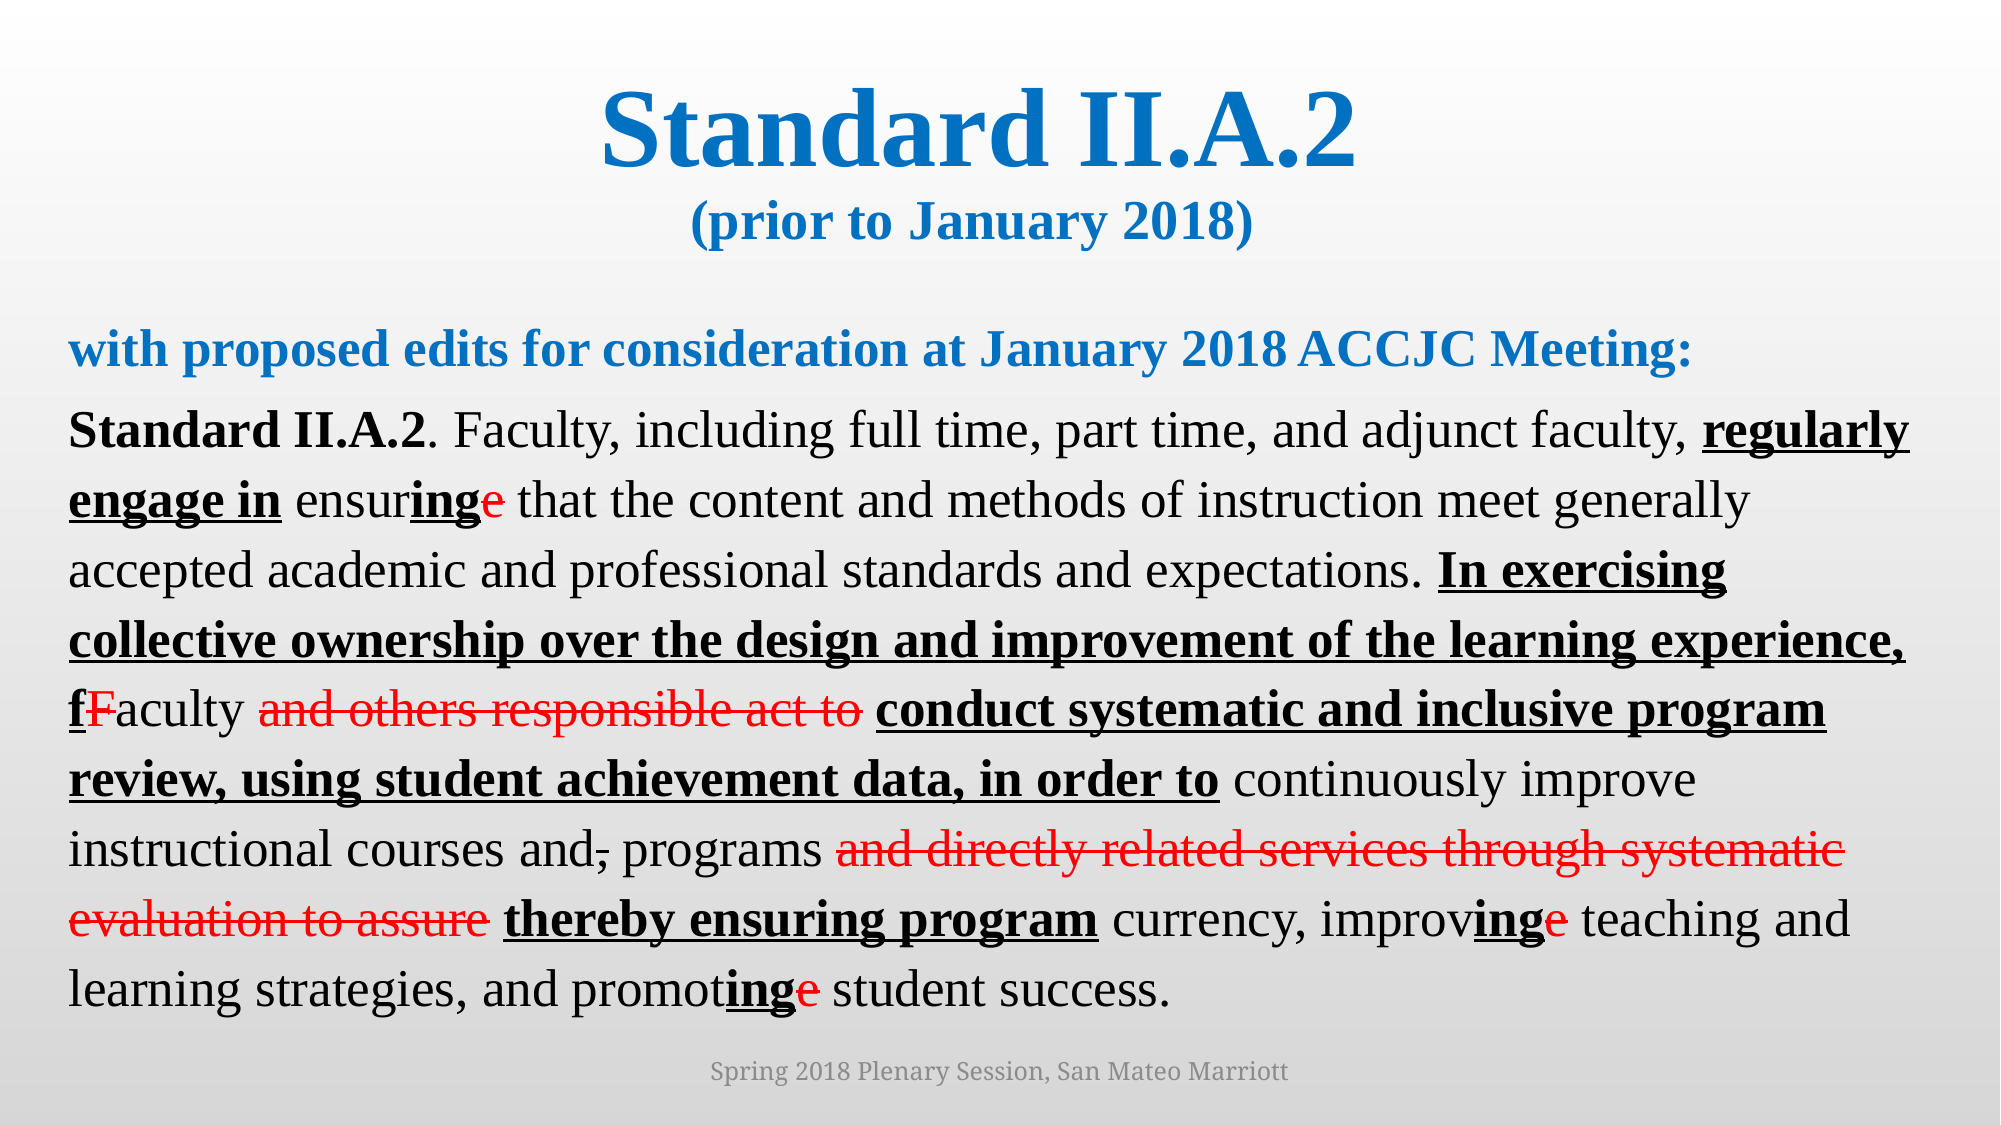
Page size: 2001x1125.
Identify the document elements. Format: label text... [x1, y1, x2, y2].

list with proposed edits for consideration at January 2018 ACCJC Meeting: Standard II.A.2. Faculty, including full time, part time, and adjunct faculty, regularly engage in ensuringe that the content and methods of instruction meet generally accepted academic and professional standards and expectations. In exercising collective ownership over the design and improvement of the learning experience, fFaculty and others responsible act to conduct systematic and inclusive program review, using student achievement data, in order to continuously improve instructional courses and, programs and directly related services through systematic evaluation to assure thereby ensuring program currency, improvinge teaching and learning strategies, and promotinge student success. [53, 299, 1942, 1085]
footer Spring 2018 Plenary Session, San Mateo Marriott [662, 1042, 1338, 1103]
title Standard II.A.2 (prior to January 2018) [137, 58, 1822, 263]
